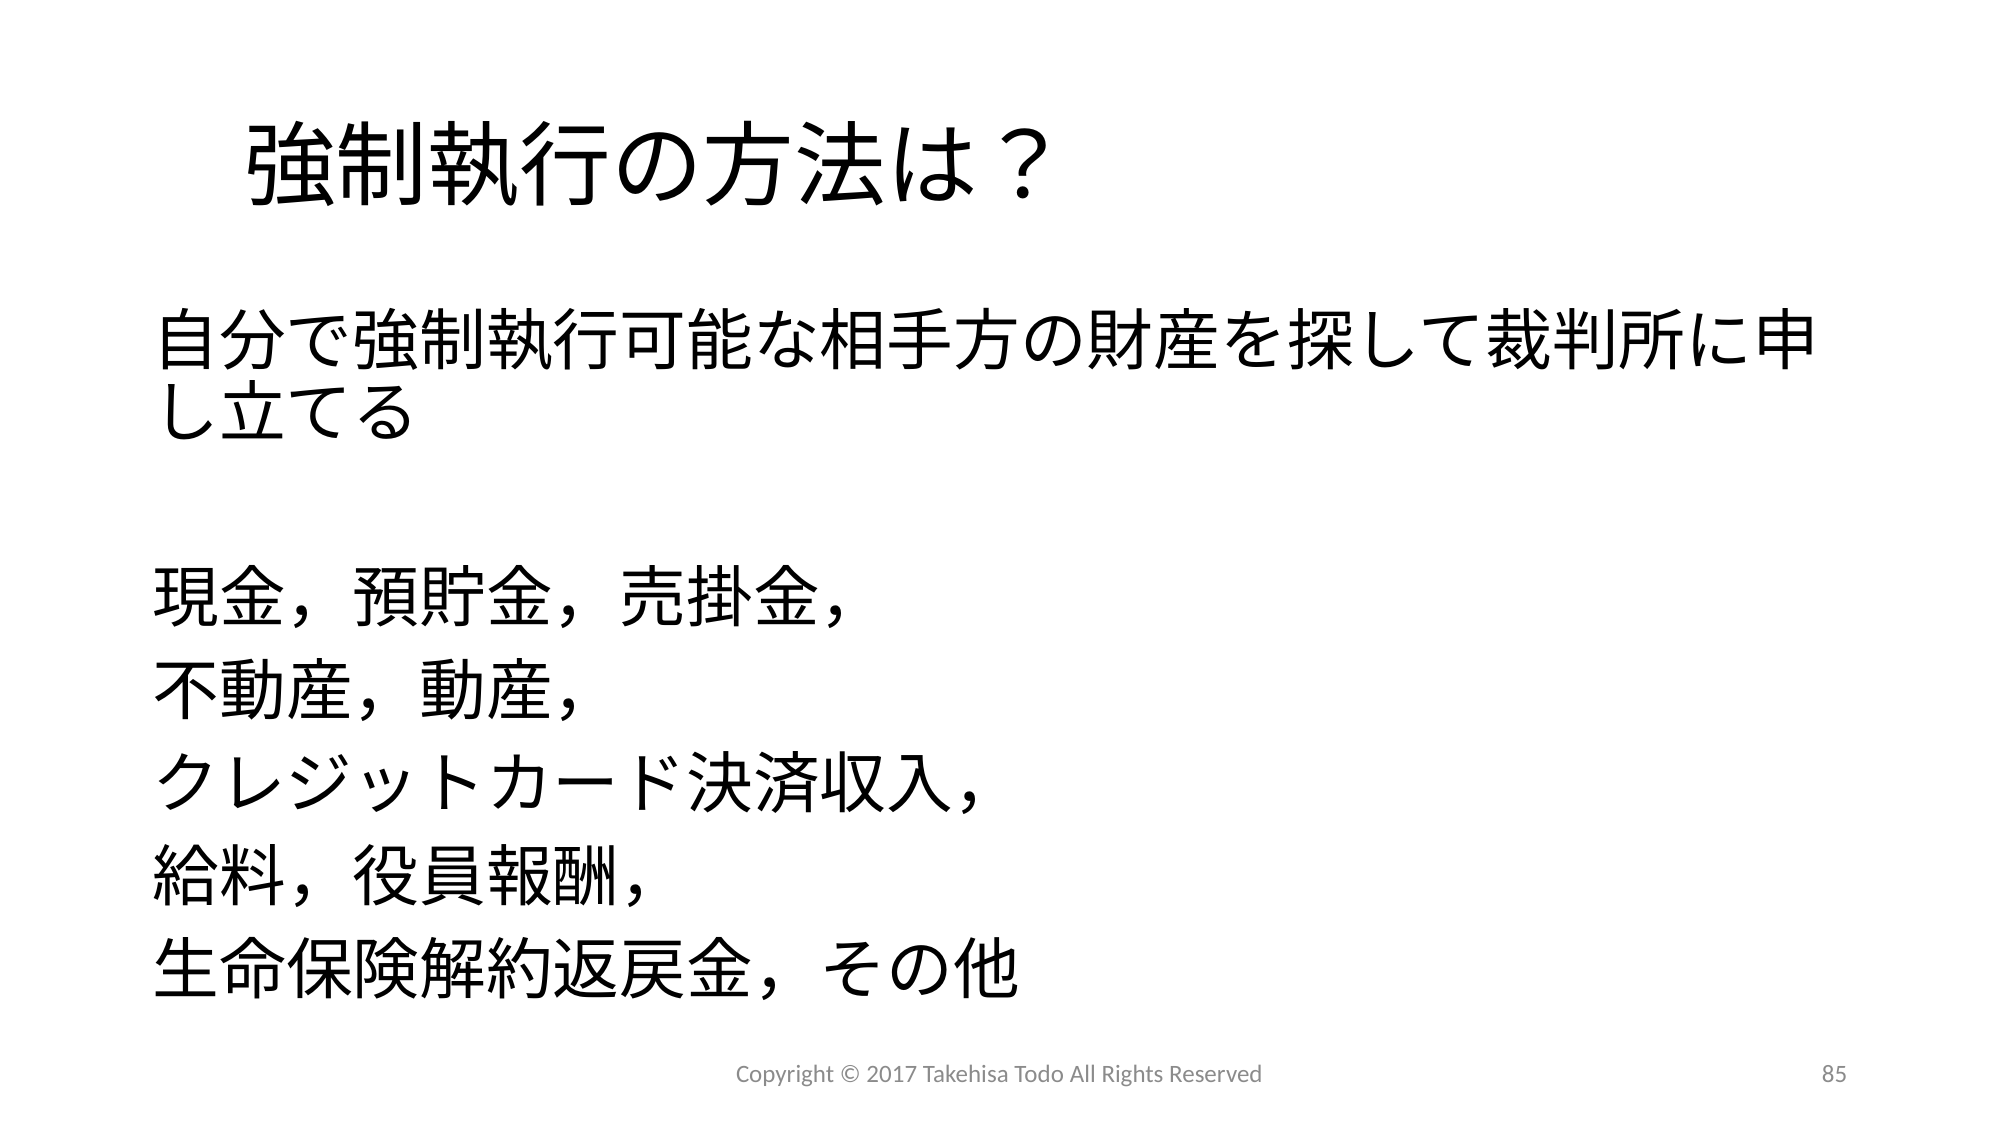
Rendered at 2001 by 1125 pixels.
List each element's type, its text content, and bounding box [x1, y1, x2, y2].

title 強制執行の方法は？ [137, 59, 1863, 278]
slide_number 85 [1412, 1042, 1863, 1103]
list 自分で強制執行可能な相手方の財産を探して裁判所に申し立てる 現金，預貯金，売掛金， 不動産，動産， クレジットカード決済収入， 給料，役員報酬， 生命保険解約返戻金，その他 [137, 299, 1863, 1014]
footer Copyright © 2017 Takehisa Todo All Rights Reserved [662, 1042, 1338, 1103]
